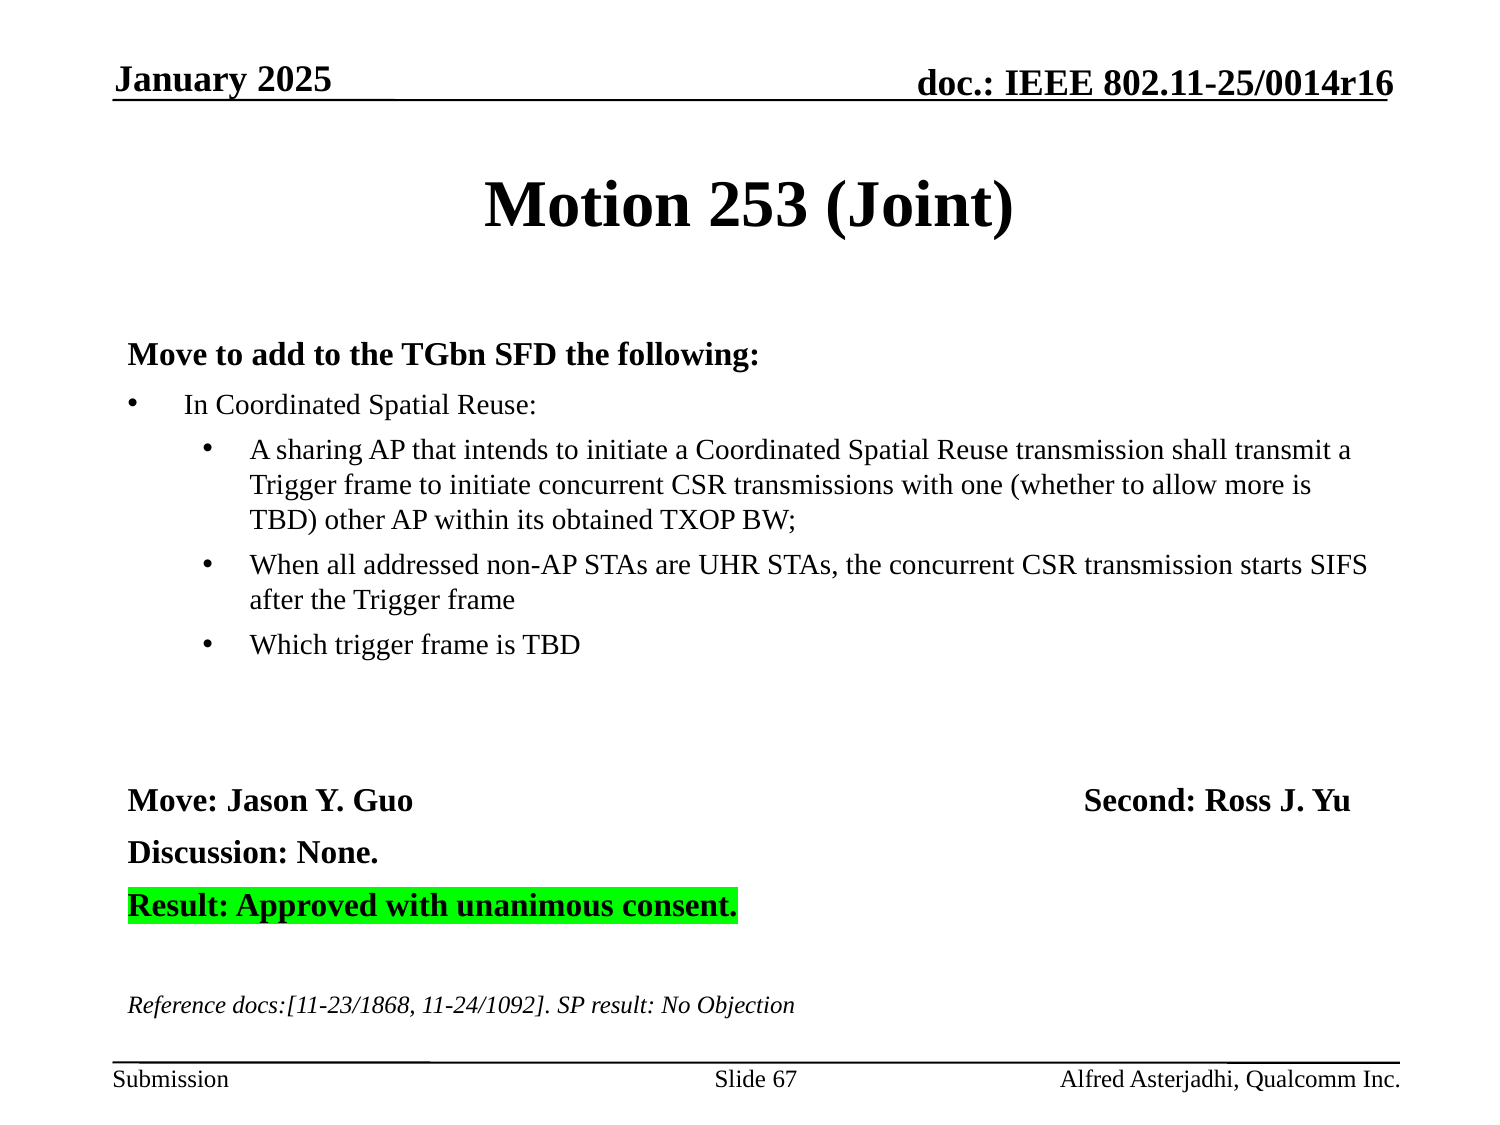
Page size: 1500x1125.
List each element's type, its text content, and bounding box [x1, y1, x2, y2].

list Move to add to the TGbn SFD the following: In Coordinated Spatial Reuse: A sharing AP that intends to initiate a Coordinated Spatial Reuse transmission shall transmit a Trigger frame to initiate concurrent CSR transmissions with one (whether to allow more is TBD) other AP within its obtained TXOP BW; When all addressed non-AP STAs are UHR STAs, the concurrent CSR transmission starts SIFS after the Trigger frame Which trigger frame is TBD Move: Jason Y. Guo Second: Ross J. Yu Discussion: None. Result: Approved with unanimous consent. Reference docs:[11-23/1868, 11-24/1092]. SP result: No Objection [112, 324, 1388, 1063]
slide_number Slide 67 [712, 1061, 800, 1123]
footer Alfred Asterjadhi, Qualcomm Inc. [878, 1061, 1402, 1093]
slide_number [114, 54, 423, 100]
title Motion 253 (Joint) [112, 112, 1388, 288]
